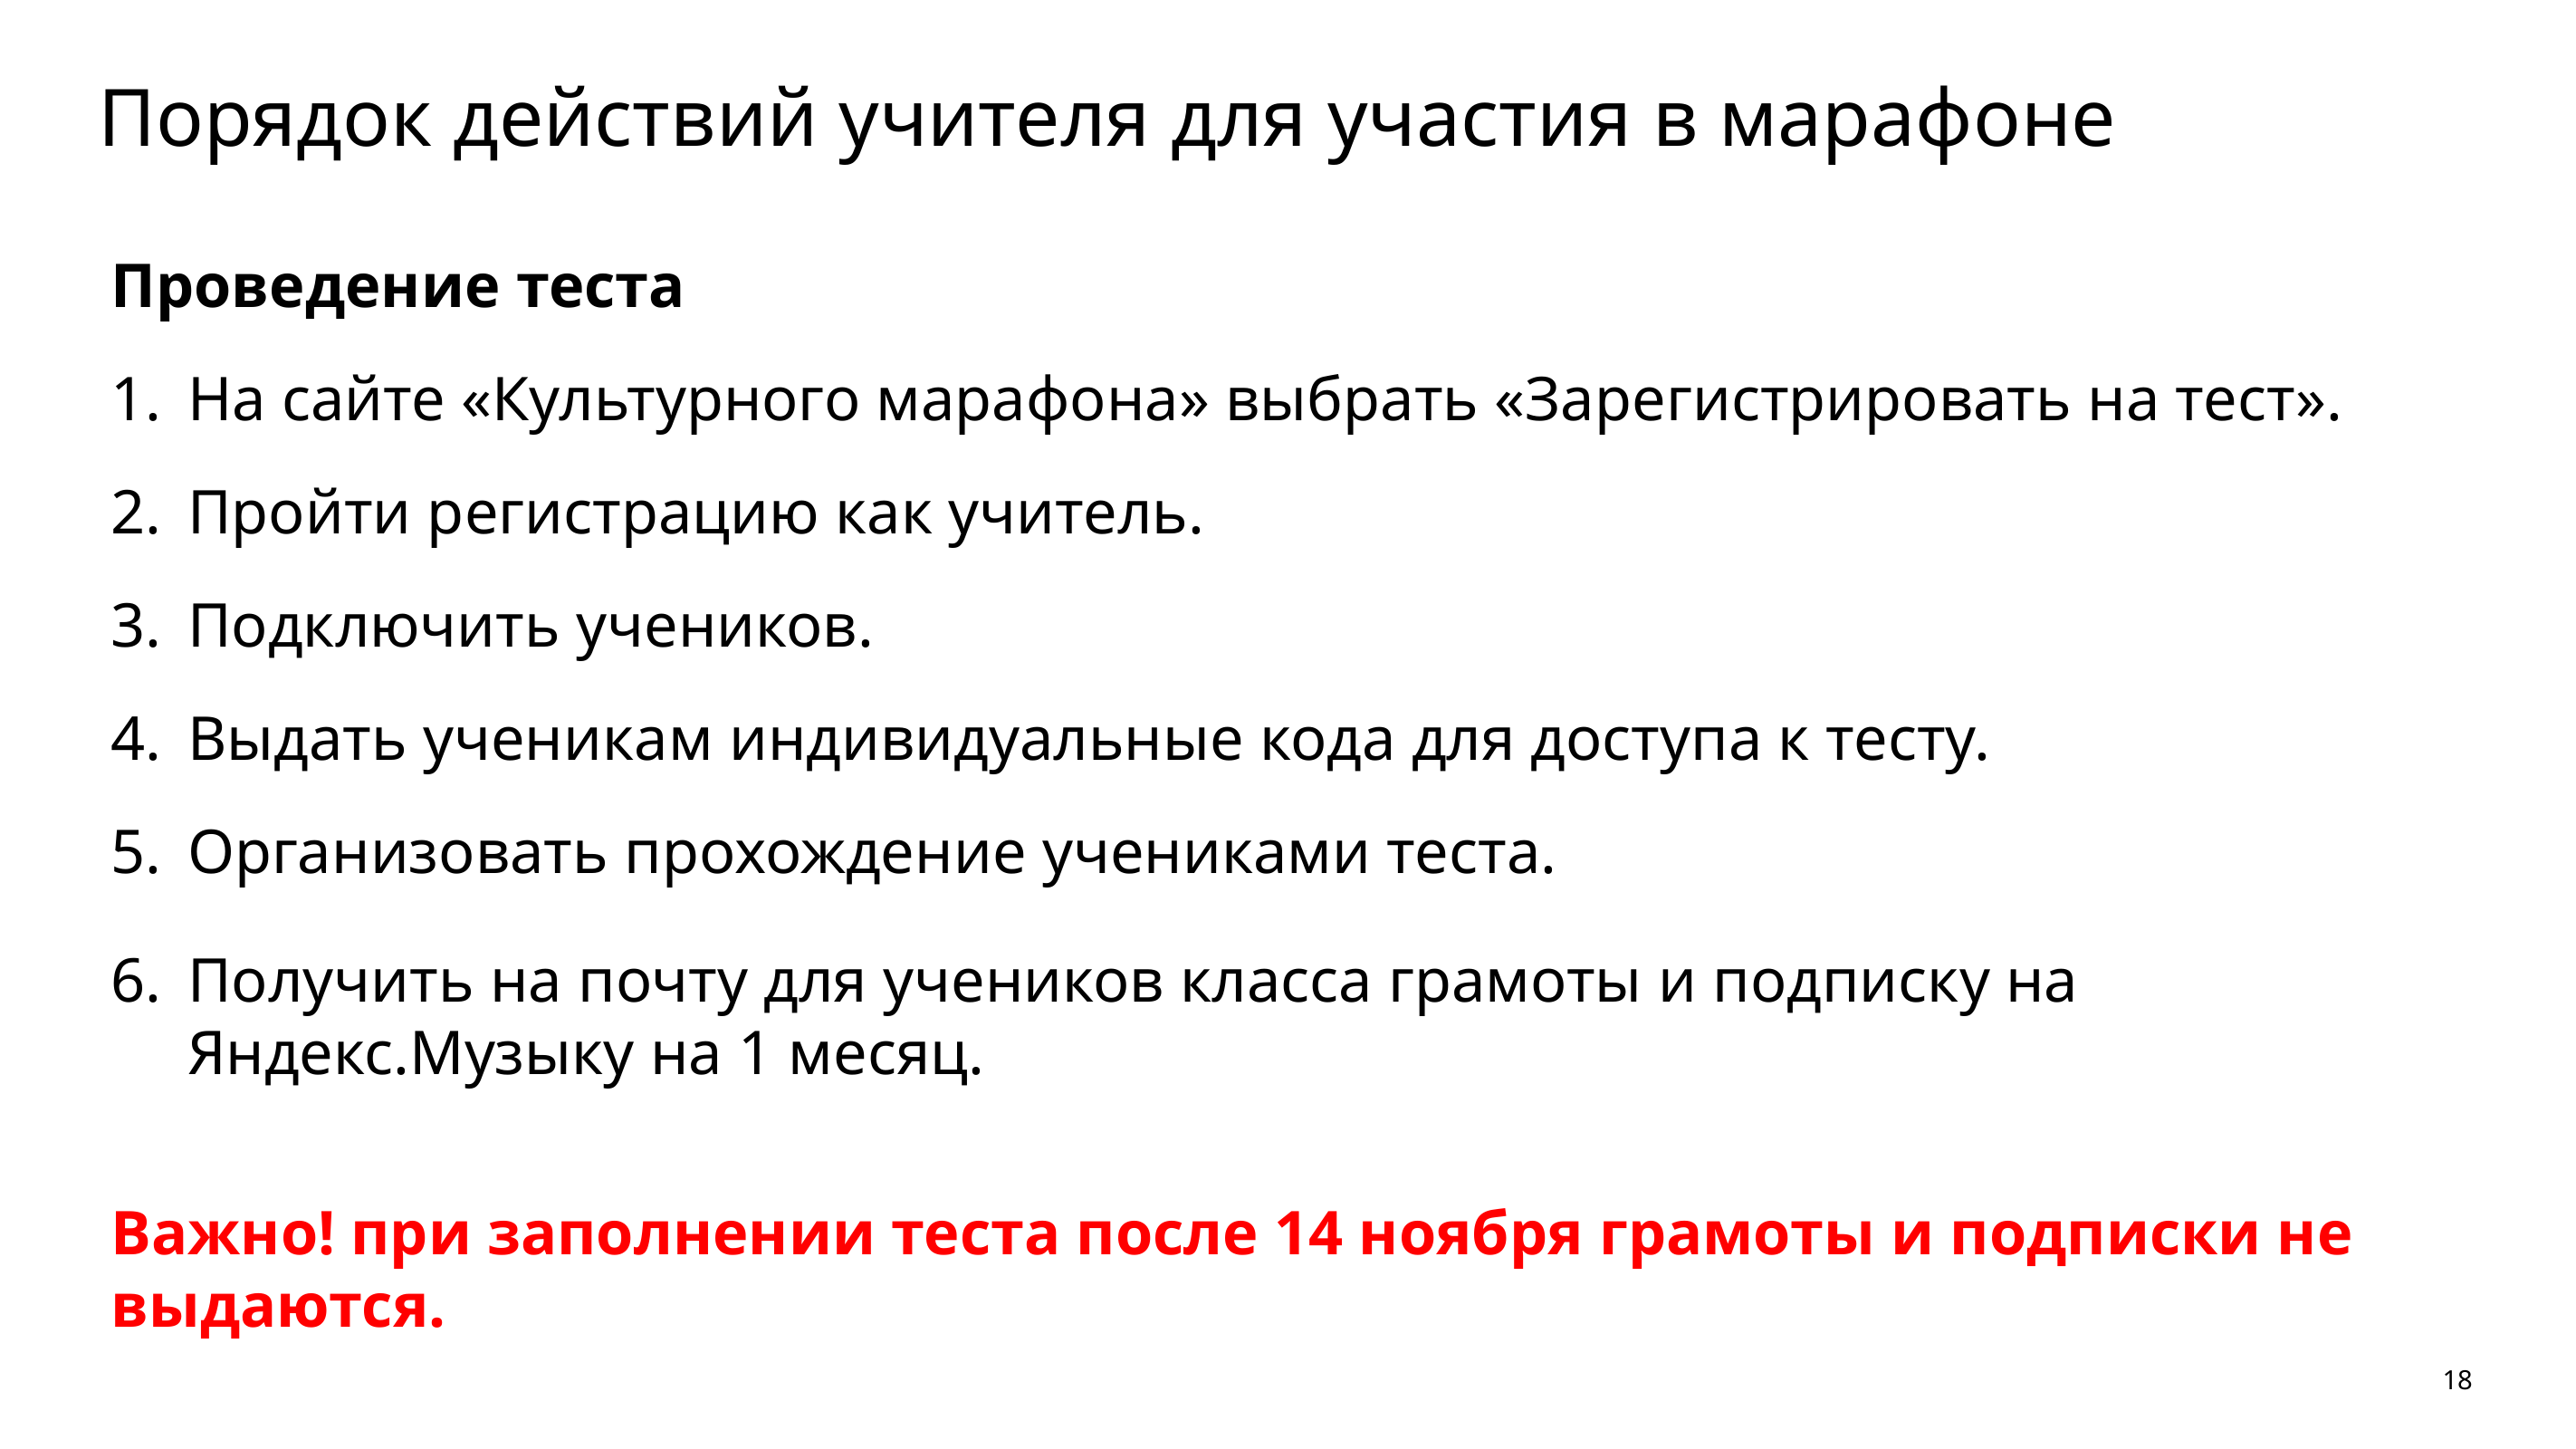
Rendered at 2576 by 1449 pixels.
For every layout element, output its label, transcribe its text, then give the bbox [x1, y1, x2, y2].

slide_number 18 [2324, 1348, 2478, 1405]
text_box Проведение теста На сайте «Культурного марафона» выбрать «Зарегистрировать на тест». Пройти регистрацию как учитель. Подключить учеников. Выдать ученикам индивидуальные кода для доступа к тесту. Организовать прохождение учениками теста. Получить на почту для учеников класса грамоты и подписку на Яндекс.Музыку на 1 месяц. Важно! при заполнении теста после 14 ноября грамоты и подписки не выдаются. [98, 256, 2513, 1227]
title Порядок действий учителя для участия в марафоне [98, 43, 2478, 194]
